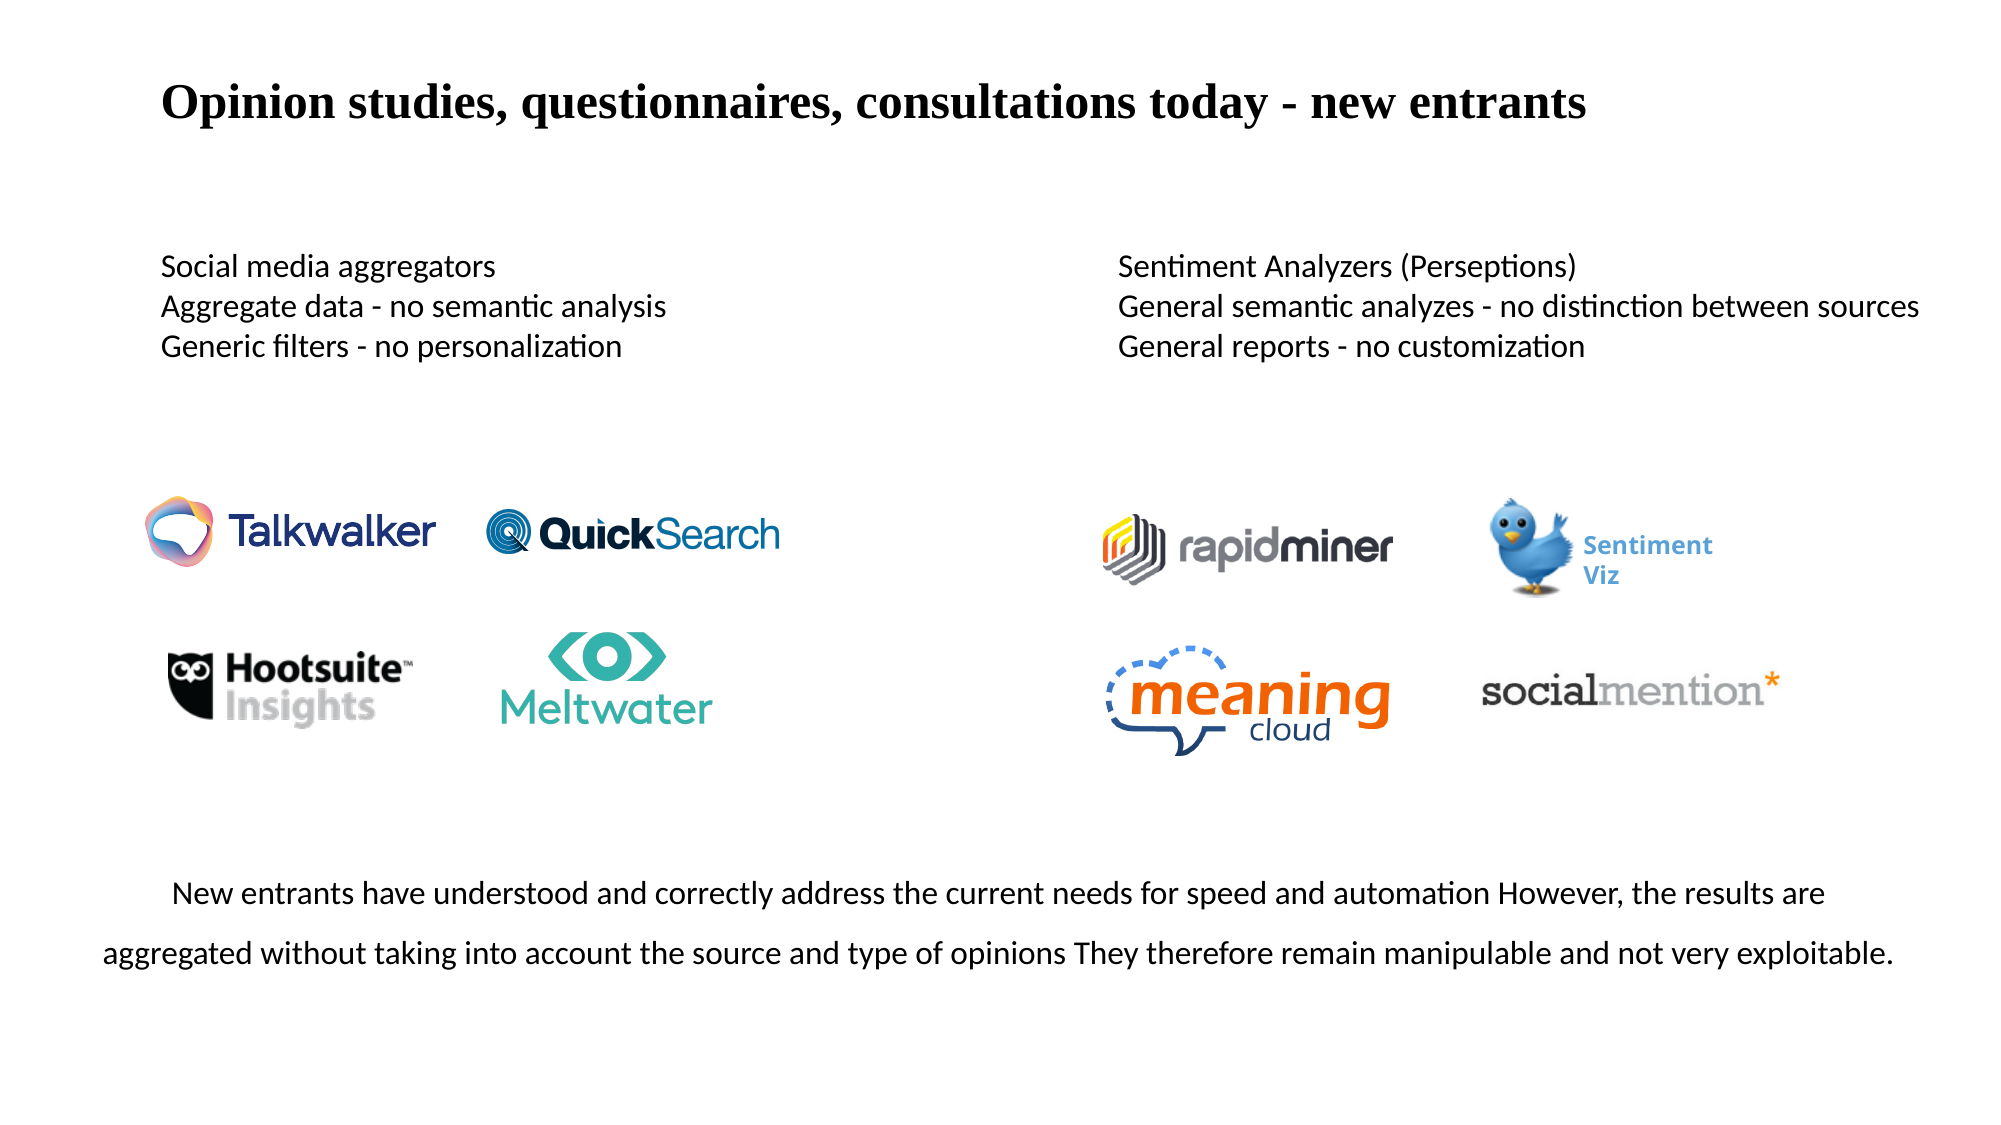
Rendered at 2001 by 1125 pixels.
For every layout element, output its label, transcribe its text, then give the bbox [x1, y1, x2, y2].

picture [168, 651, 413, 729]
text_box New entrants have understood and correctly address the current needs for speed and automation However, the results are aggregated without taking into account the source and type of opinions They therefore remain manipulable and not very exploitable. [80, 844, 1920, 979]
picture [485, 629, 731, 729]
text_box Opinion studies, questionnaires, consultations today - new entrants [145, 61, 1858, 137]
picture [485, 496, 787, 567]
text_box Social media aggregators Aggregate data - no semantic analysis Generic filters - no personalization [145, 236, 866, 372]
text_box Sentiment Analyzers (Perseptions) General semantic analyzes - no distinction between sources General reports - no customization [1103, 236, 1941, 372]
picture [1103, 641, 1393, 760]
picture [1474, 667, 1792, 713]
picture [145, 496, 436, 567]
picture [1103, 496, 1393, 600]
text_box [1482, 498, 1766, 598]
